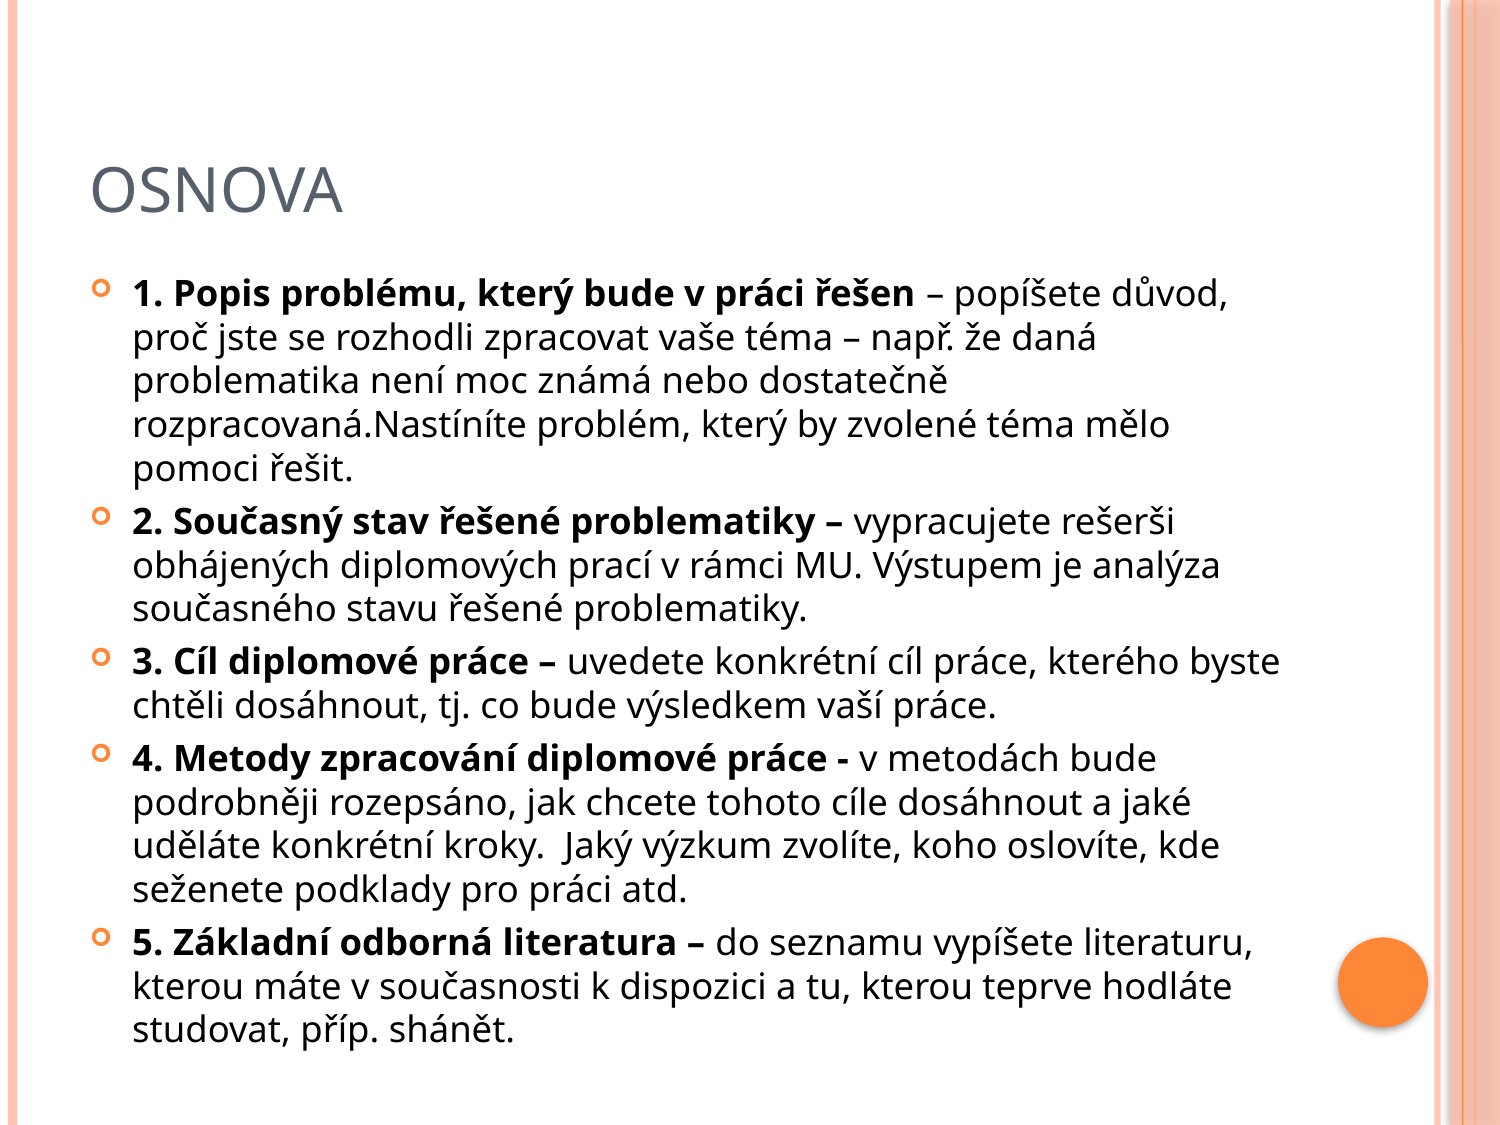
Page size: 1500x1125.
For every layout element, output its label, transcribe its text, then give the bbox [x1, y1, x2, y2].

title Osnova [75, 45, 1300, 233]
list 1. Popis problému, který bude v práci řešen – popíšete důvod, proč jste se rozhodli zpracovat vaše téma – např. že daná problematika není moc známá nebo dostatečně rozpracovaná.Nastíníte problém, který by zvolené téma mělo pomoci řešit. 2. Současný stav řešené problematiky – vypracujete rešerši obhájených diplomových prací v rámci MU. Výstupem je analýza současného stavu řešené problematiky. 3. Cíl diplomové práce – uvedete konkrétní cíl práce, kterého byste chtěli dosáhnout, tj. co bude výsledkem vaší práce. 4. Metody zpracování diplomové práce - v metodách bude podrobněji rozepsáno, jak chcete tohoto cíle dosáhnout a jaké uděláte konkrétní kroky. Jaký výzkum zvolíte, koho oslovíte, kde seženete podklady pro práci atd. 5. Základní odborná literatura – do seznamu vypíšete literaturu, kterou máte v současnosti k dispozici a tu, kterou teprve hodláte studovat, příp. shánět. [75, 262, 1300, 1062]
